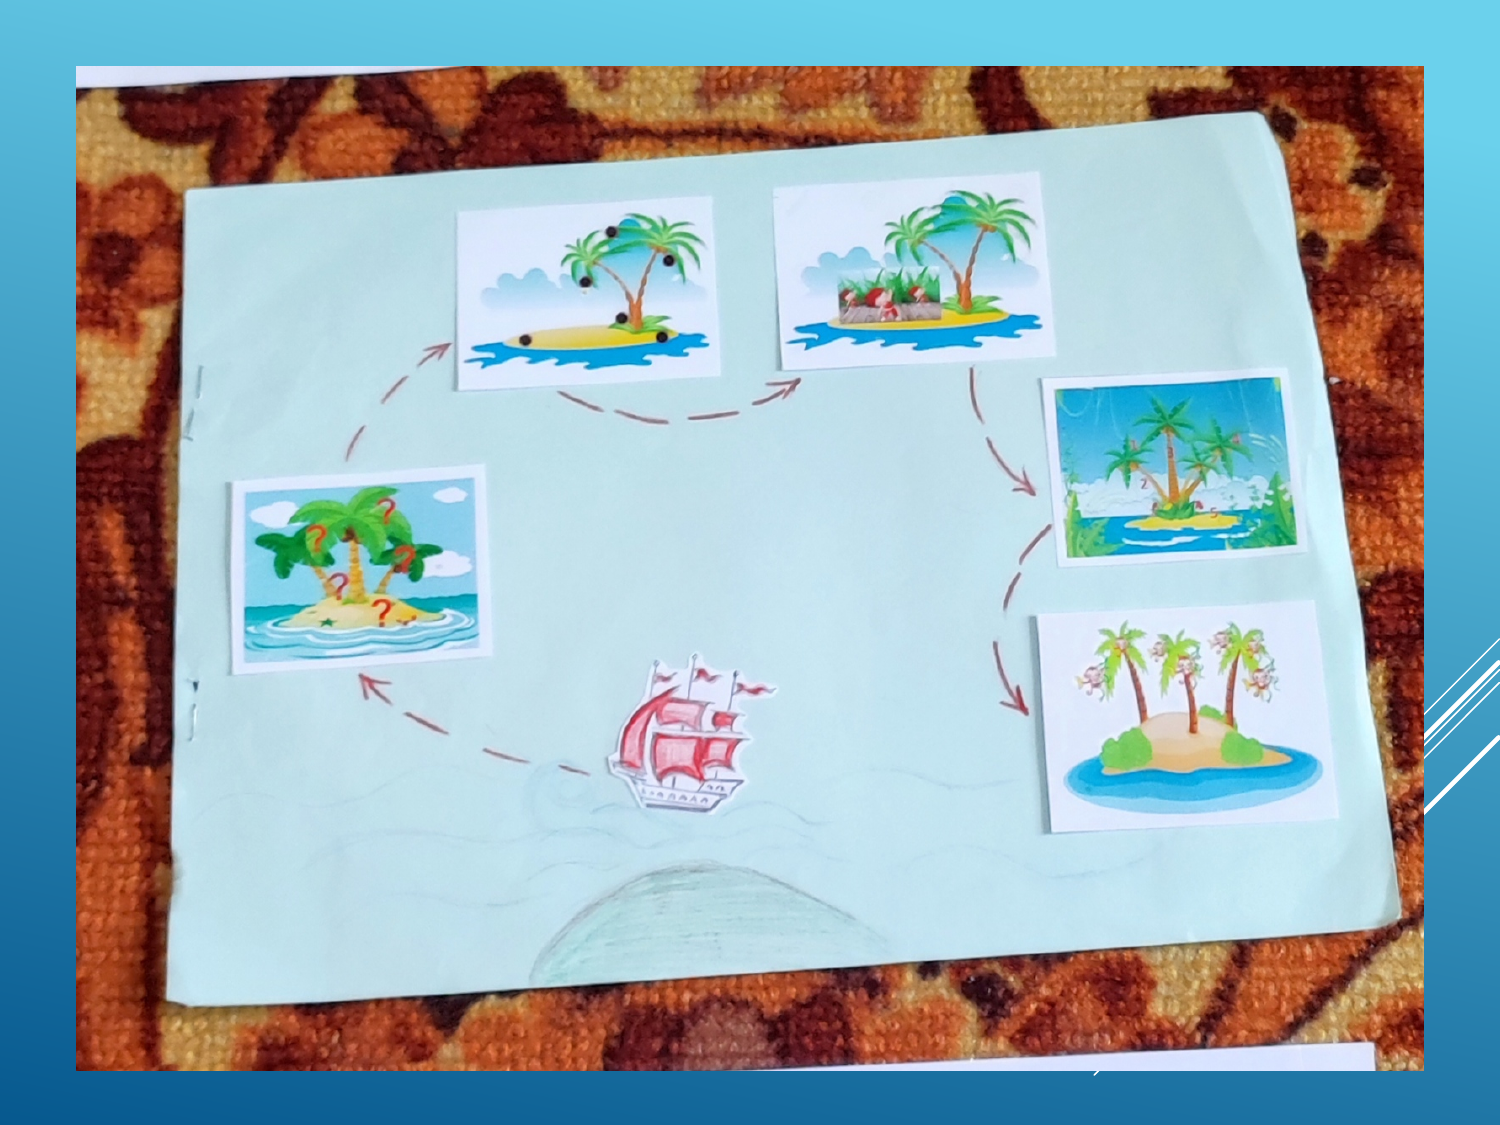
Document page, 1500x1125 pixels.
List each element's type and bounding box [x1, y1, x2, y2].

picture [76, 66, 1424, 1071]
